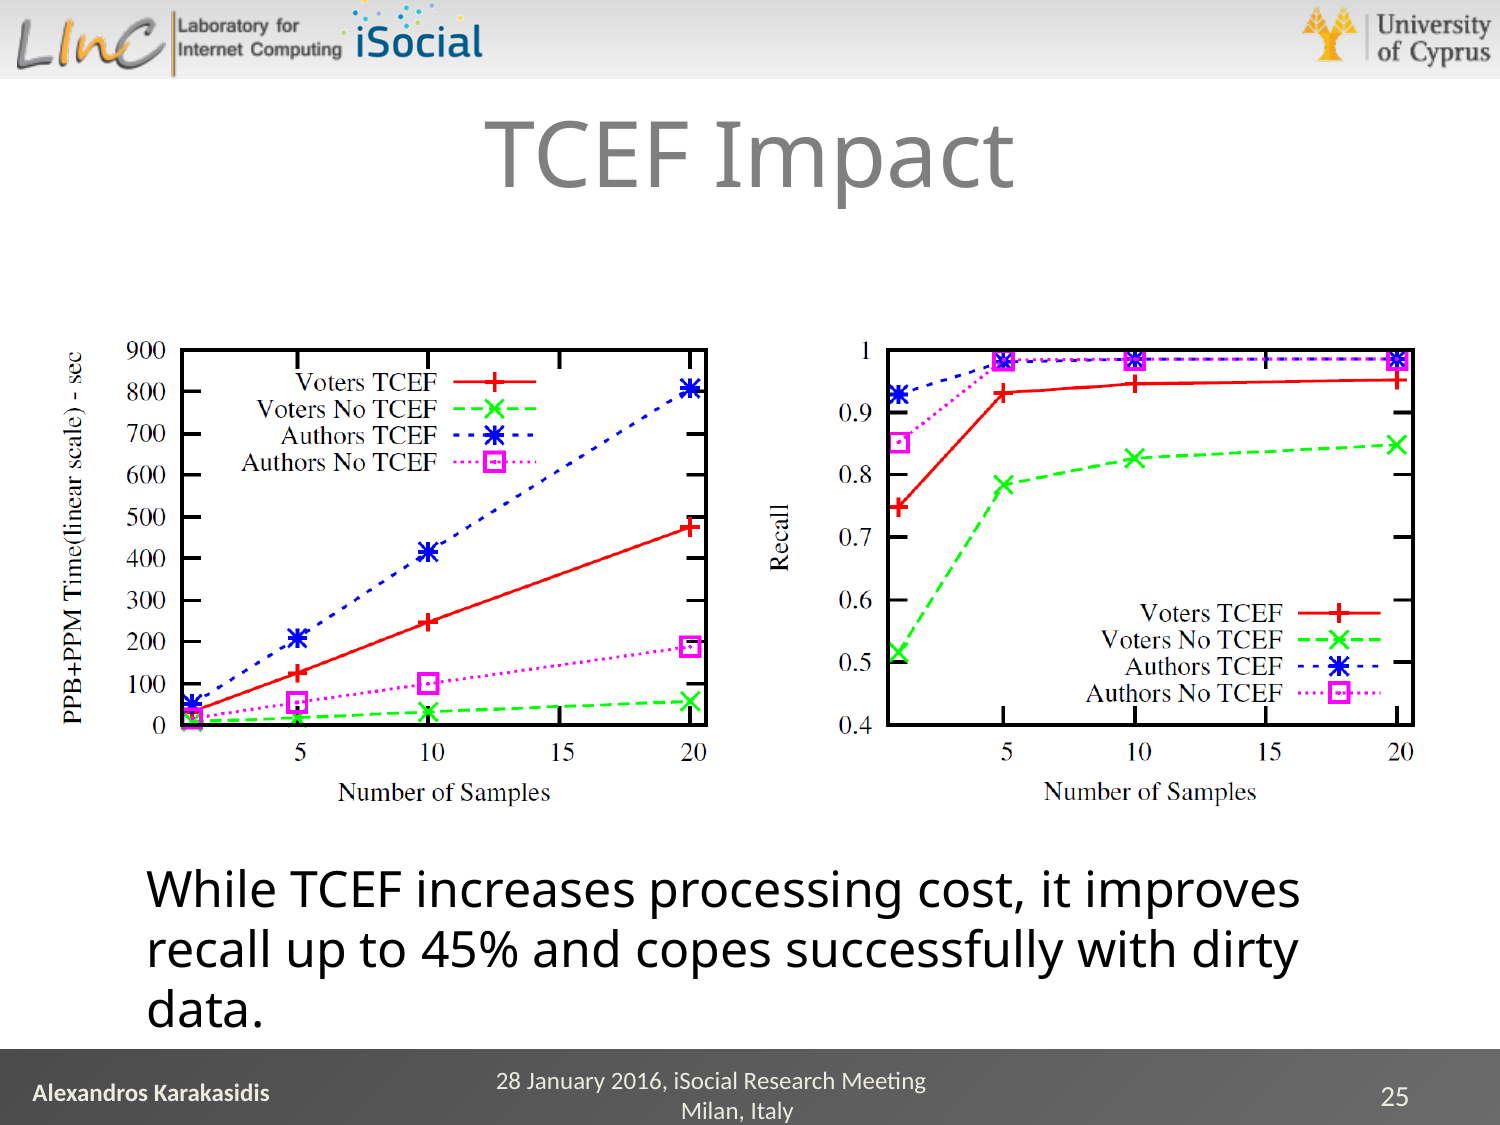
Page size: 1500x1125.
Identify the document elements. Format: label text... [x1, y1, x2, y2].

footer 28 January 2016, iSocial Research Meeting Milan, Italy [462, 1065, 1013, 1125]
picture [58, 335, 712, 809]
title TCEF Impact [75, 79, 1425, 222]
list While TCEF increases processing cost, it improves recall up to 45% and copes successfully with dirty data. [75, 849, 1425, 1050]
picture [767, 335, 1419, 808]
picture [17, 0, 514, 79]
picture [1297, 0, 1500, 73]
slide_number 25 [1074, 1065, 1425, 1125]
